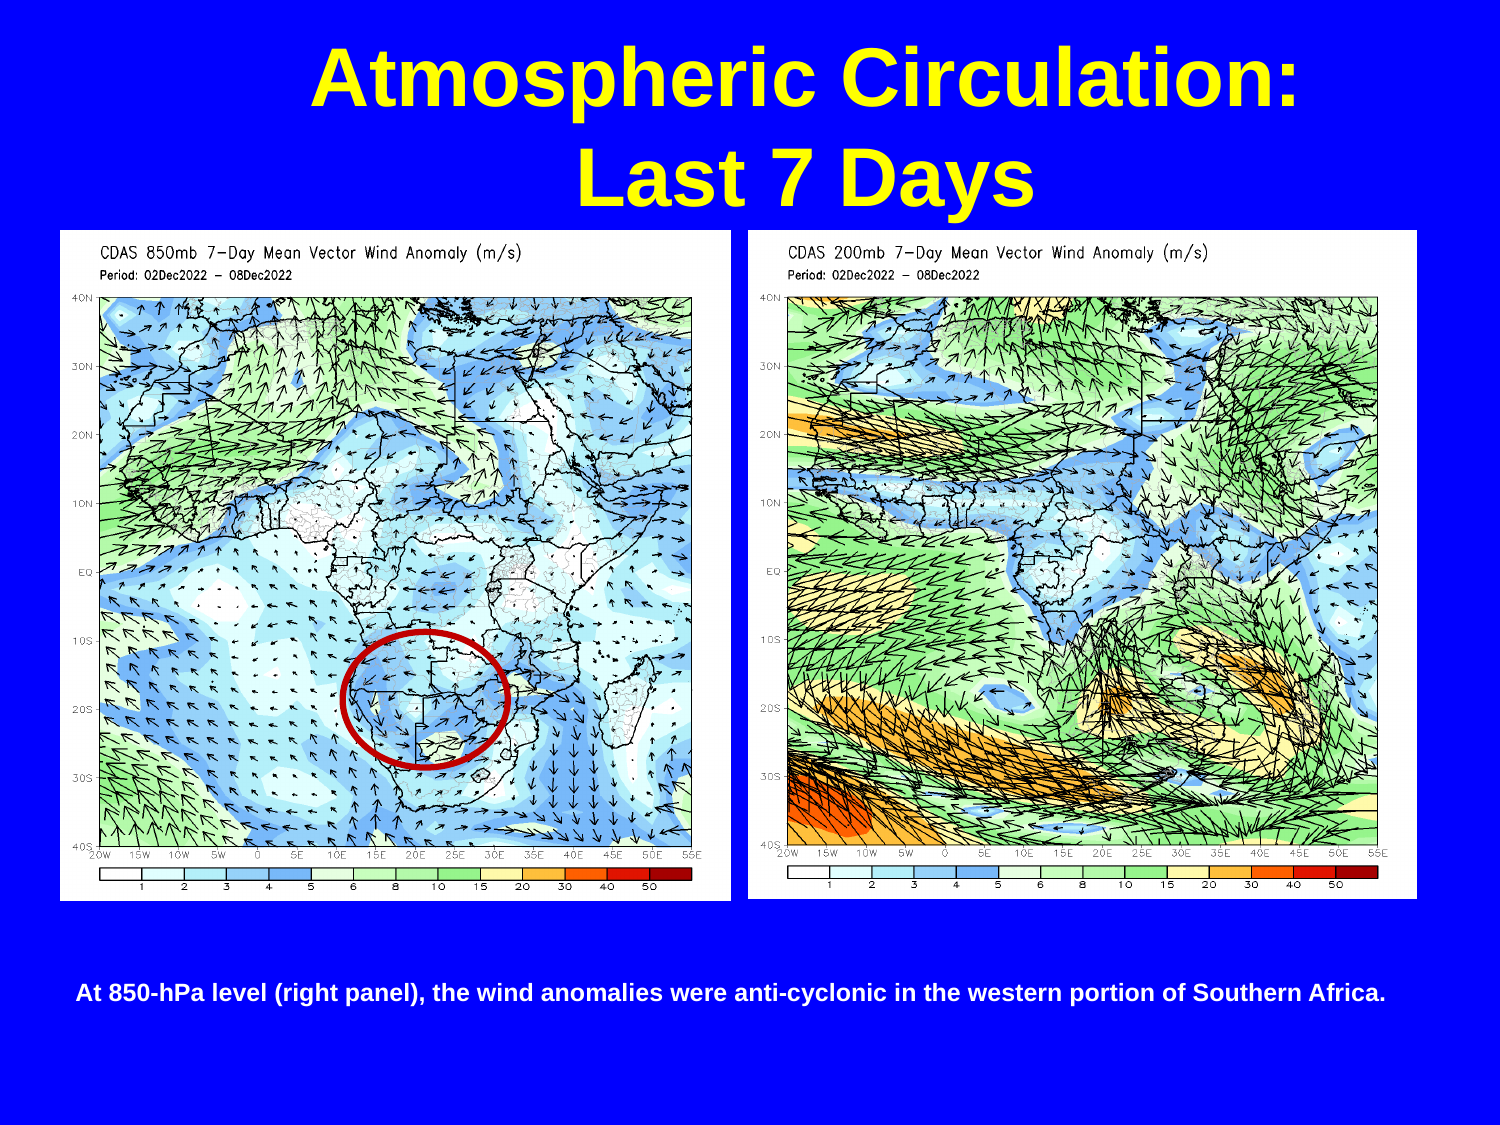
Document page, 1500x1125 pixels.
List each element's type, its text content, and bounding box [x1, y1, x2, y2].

title Atmospheric Circulation: Last 7 Days [174, 37, 1438, 209]
picture [60, 230, 731, 901]
text_box At 850-hPa level (right panel), the wind anomalies were anti-cyclonic in the western portion of Southern Africa. [60, 968, 1417, 1014]
picture [748, 230, 1417, 899]
